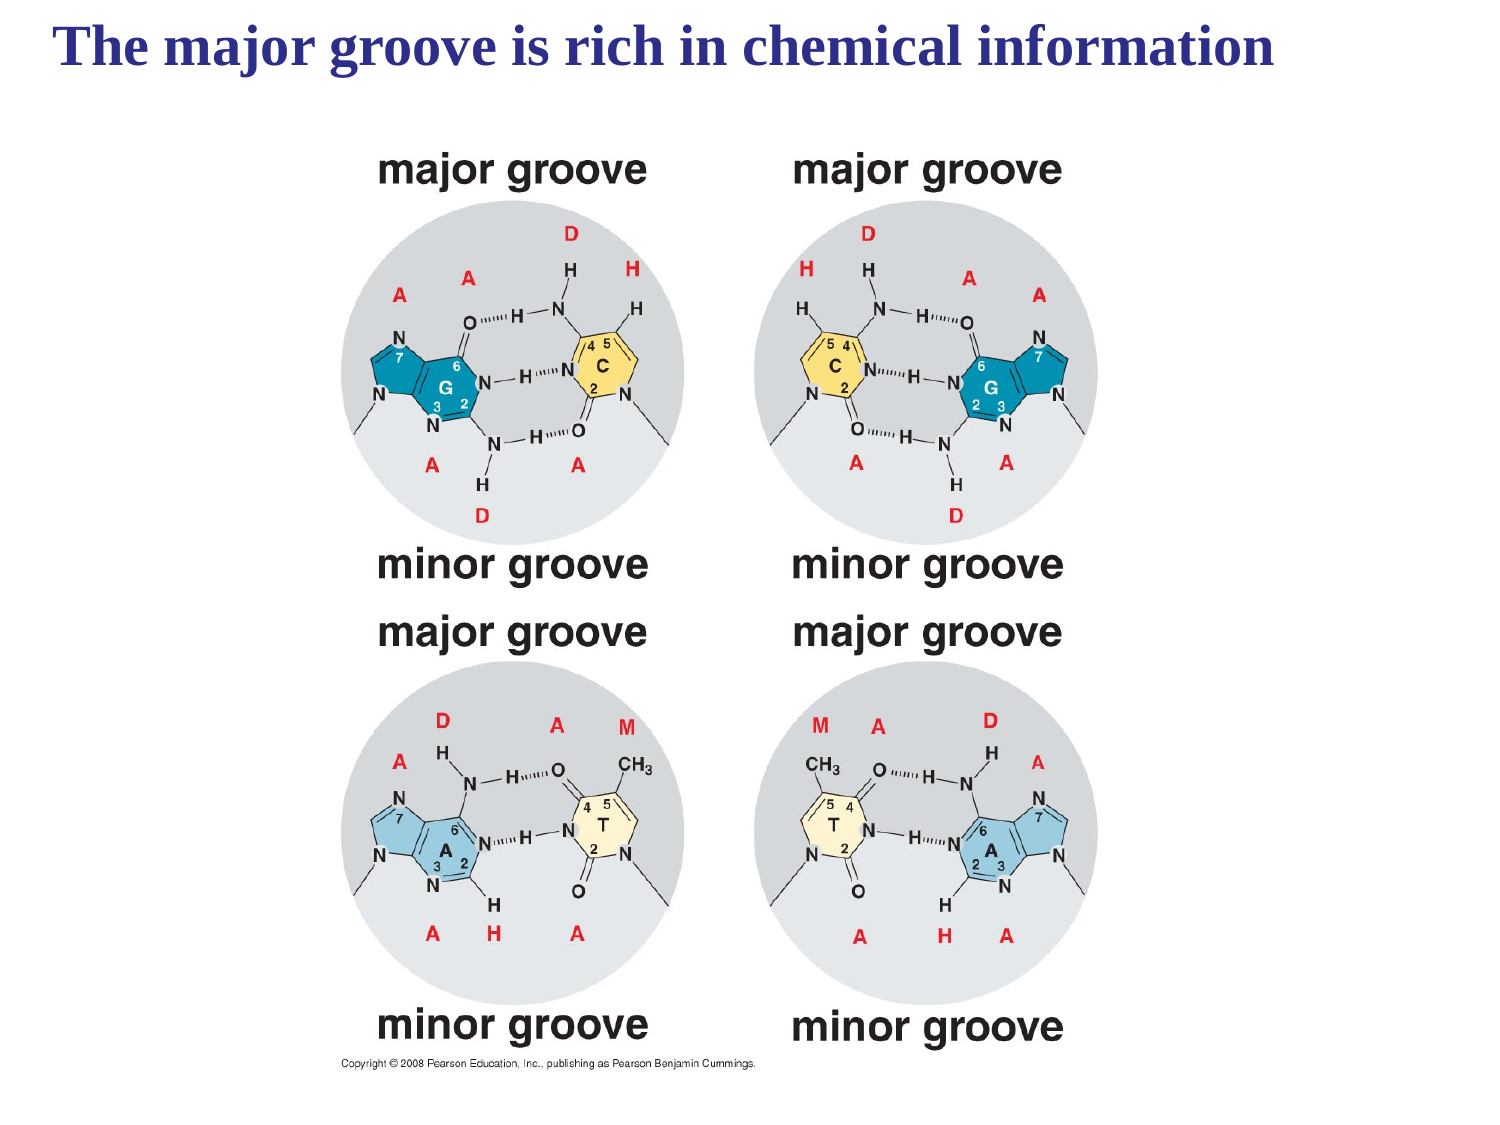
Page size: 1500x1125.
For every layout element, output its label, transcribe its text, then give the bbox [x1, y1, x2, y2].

text_box The major groove is rich in chemical information [37, 0, 1338, 85]
picture [337, 149, 1101, 1077]
